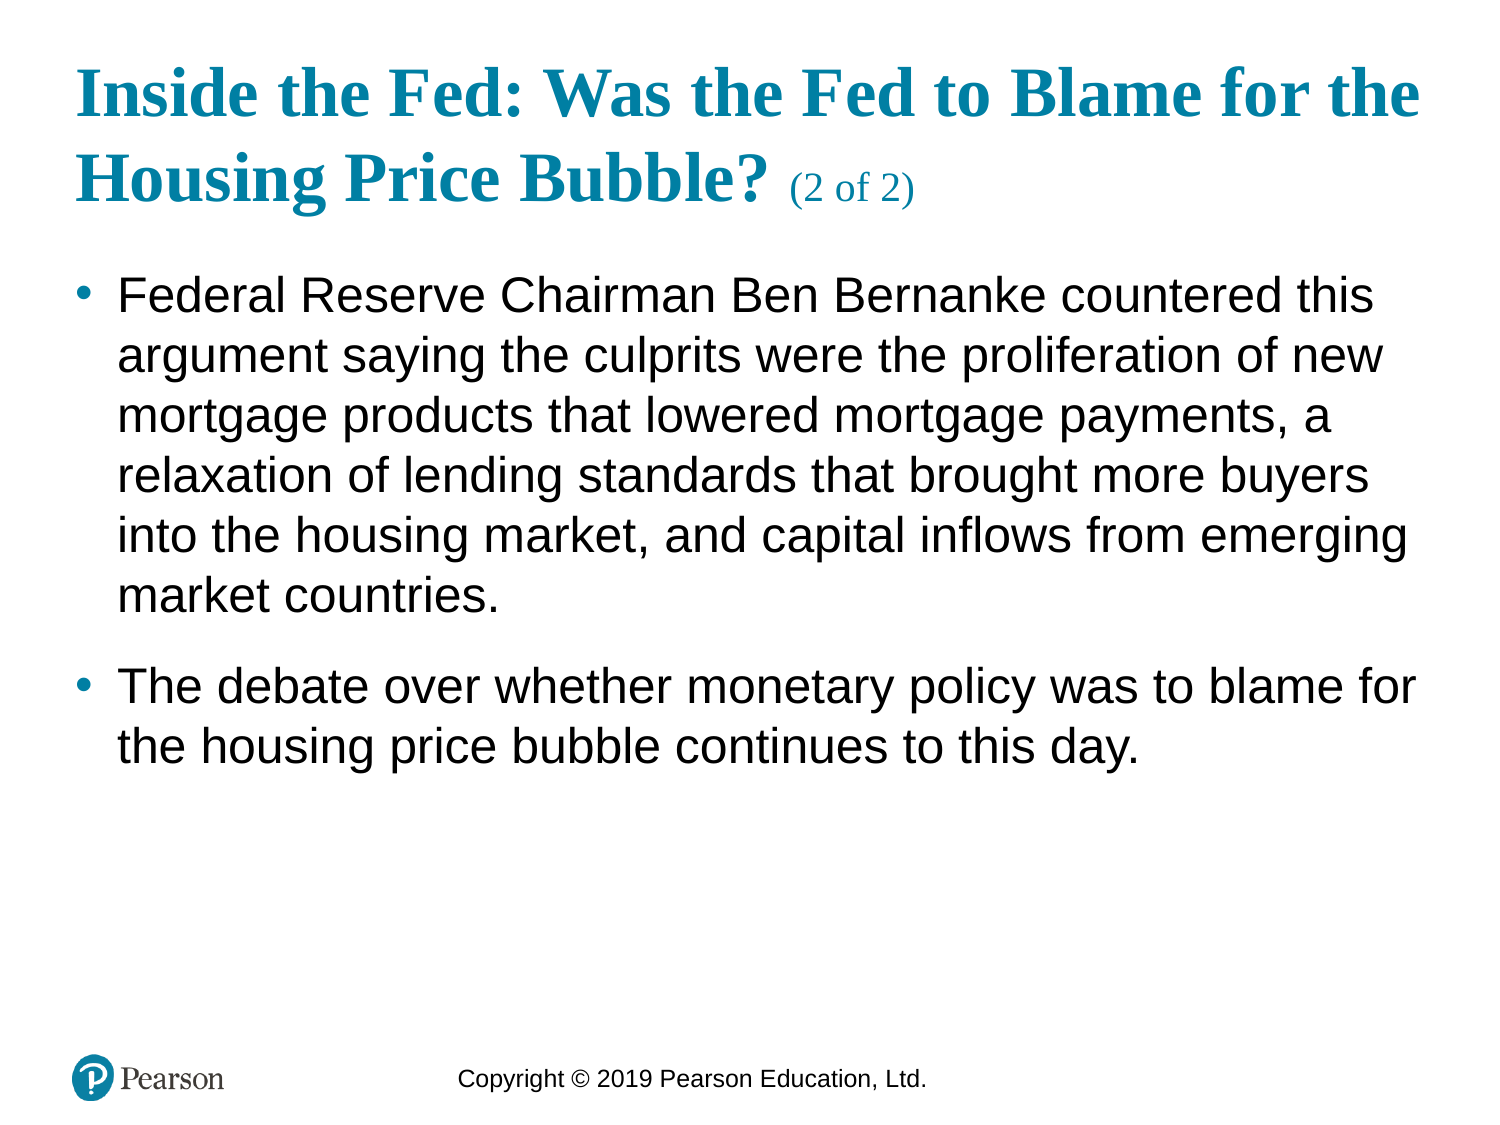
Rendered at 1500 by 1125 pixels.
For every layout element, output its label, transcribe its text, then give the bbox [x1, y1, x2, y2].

picture [72, 1054, 89, 1072]
picture [72, 1087, 83, 1101]
picture [81, 1064, 107, 1089]
picture [99, 1054, 224, 1101]
title Inside the Fed: Was the Fed to Blame for the Housing Price Bubble? (2 of 2) [75, 35, 1425, 216]
list Federal Reserve Chairman Ben Bernanke countered this argument saying the culprits were the proliferation of new mortgage products that lowered mortgage payments, a relaxation of lending standards that brought more buyers into the housing market, and capital inflows from emerging market countries. The debate over whether monetary policy was to blame for the housing price bubble continues to this day. [75, 262, 1425, 1005]
